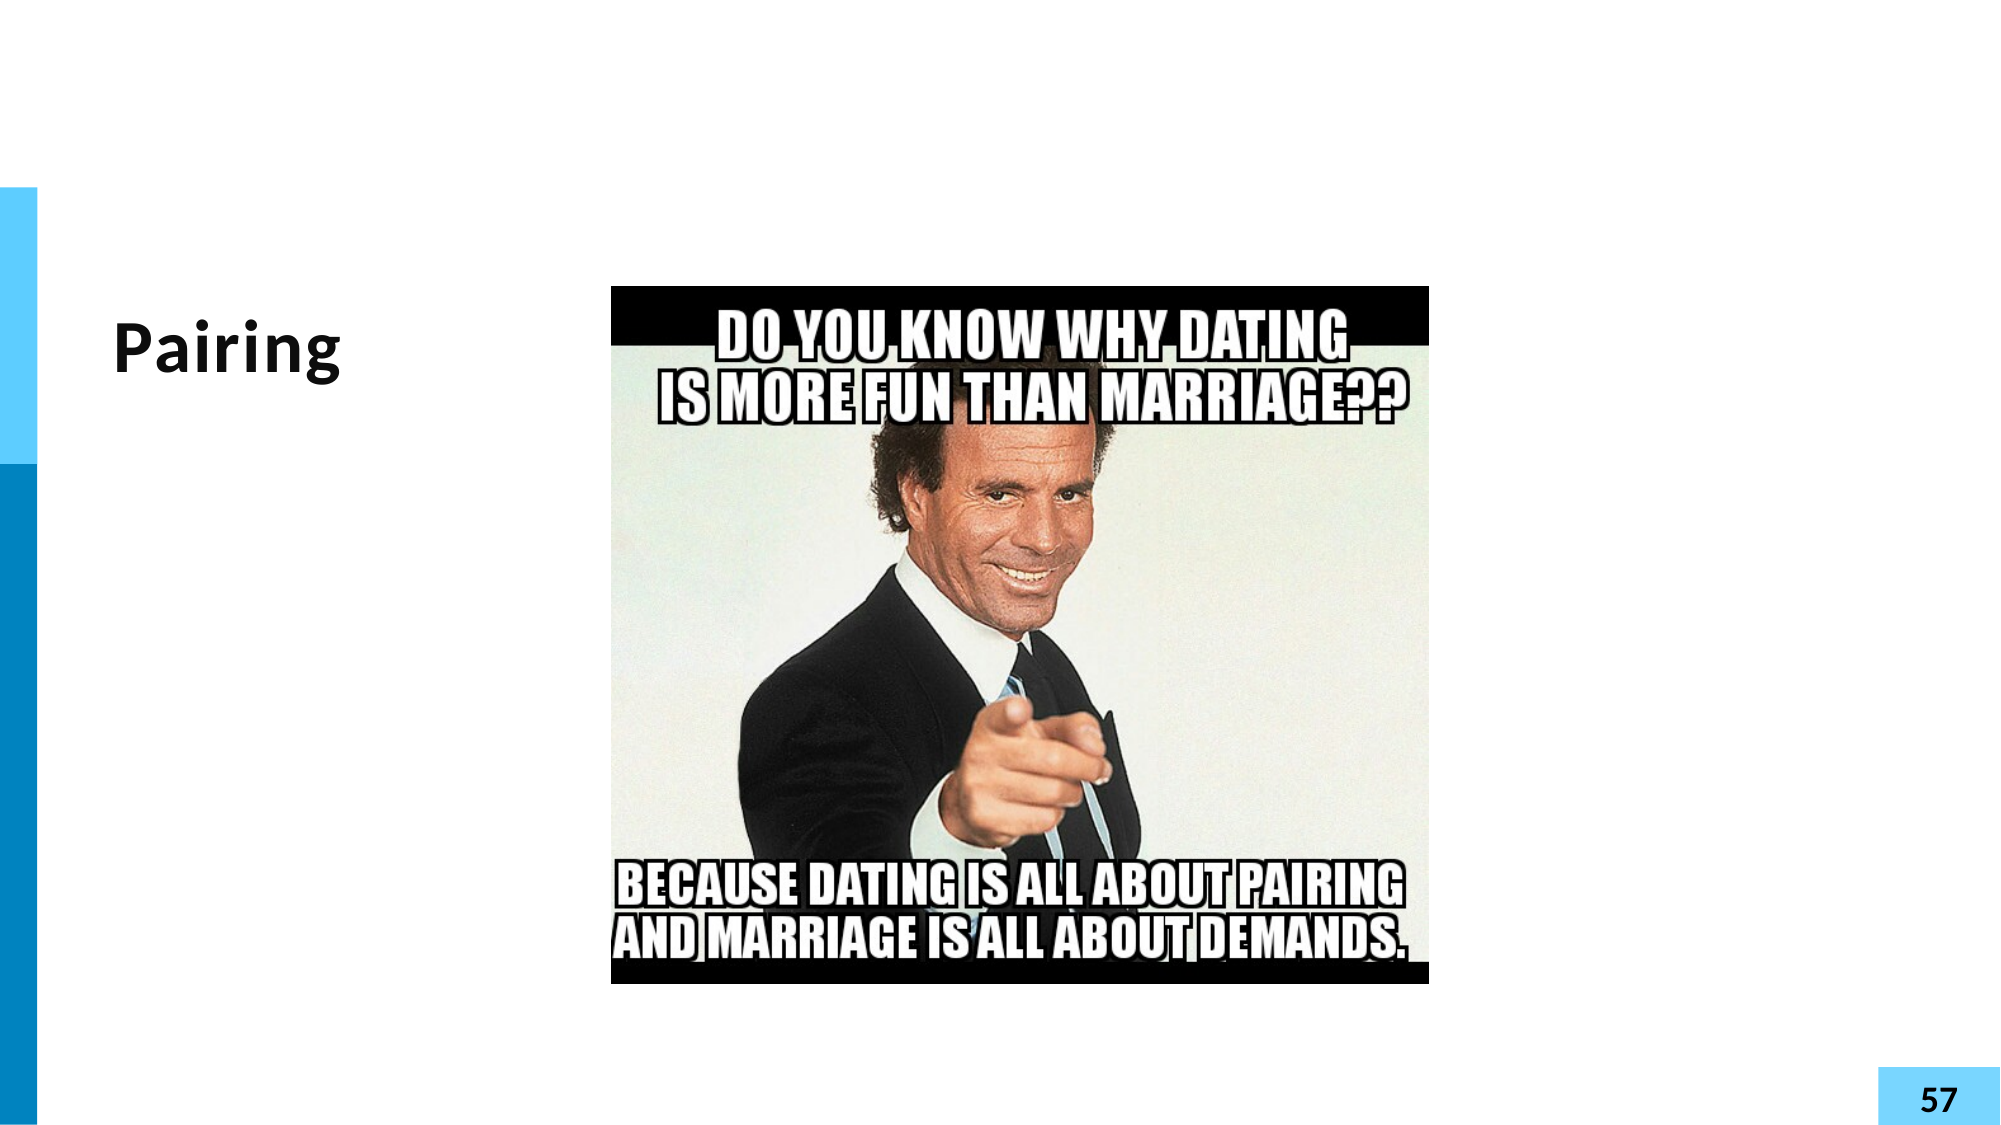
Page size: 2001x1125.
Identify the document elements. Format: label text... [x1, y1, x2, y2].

title Pairing [98, 258, 550, 444]
picture [610, 286, 1430, 984]
